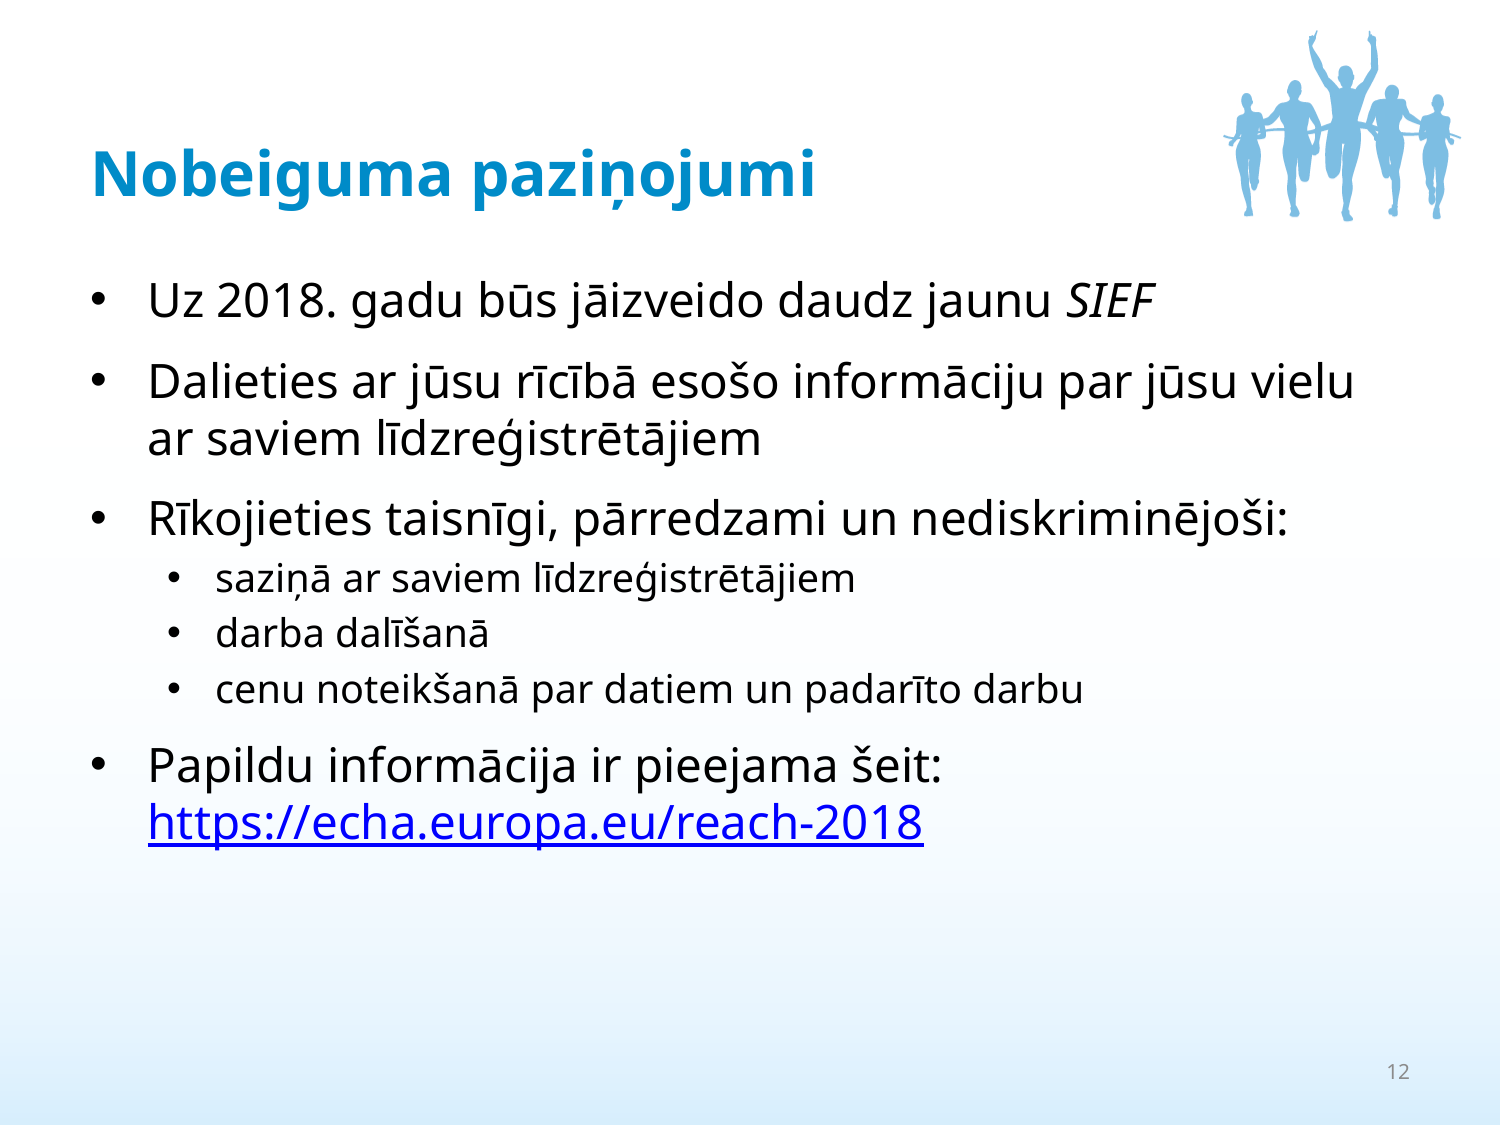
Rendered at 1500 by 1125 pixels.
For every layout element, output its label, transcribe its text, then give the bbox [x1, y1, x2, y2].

slide_number 12 [1074, 1042, 1425, 1103]
title Nobeiguma paziņojumi [75, 78, 1425, 262]
picture [0, 0, 1500, 1125]
list Uz 2018. gadu būs jāizveido daudz jaunu SIEF Dalieties ar jūsu rīcībā esošo informāciju par jūsu vielu ar saviem līdzreģistrētājiem Rīkojieties taisnīgi, pārredzami un nediskriminējoši: saziņā ar saviem līdzreģistrētājiem darba dalīšanā cenu noteikšanā par datiem un padarīto darbu Papildu informācija ir pieejama šeit: https://echa.europa.eu/reach-2018 [75, 262, 1425, 1005]
